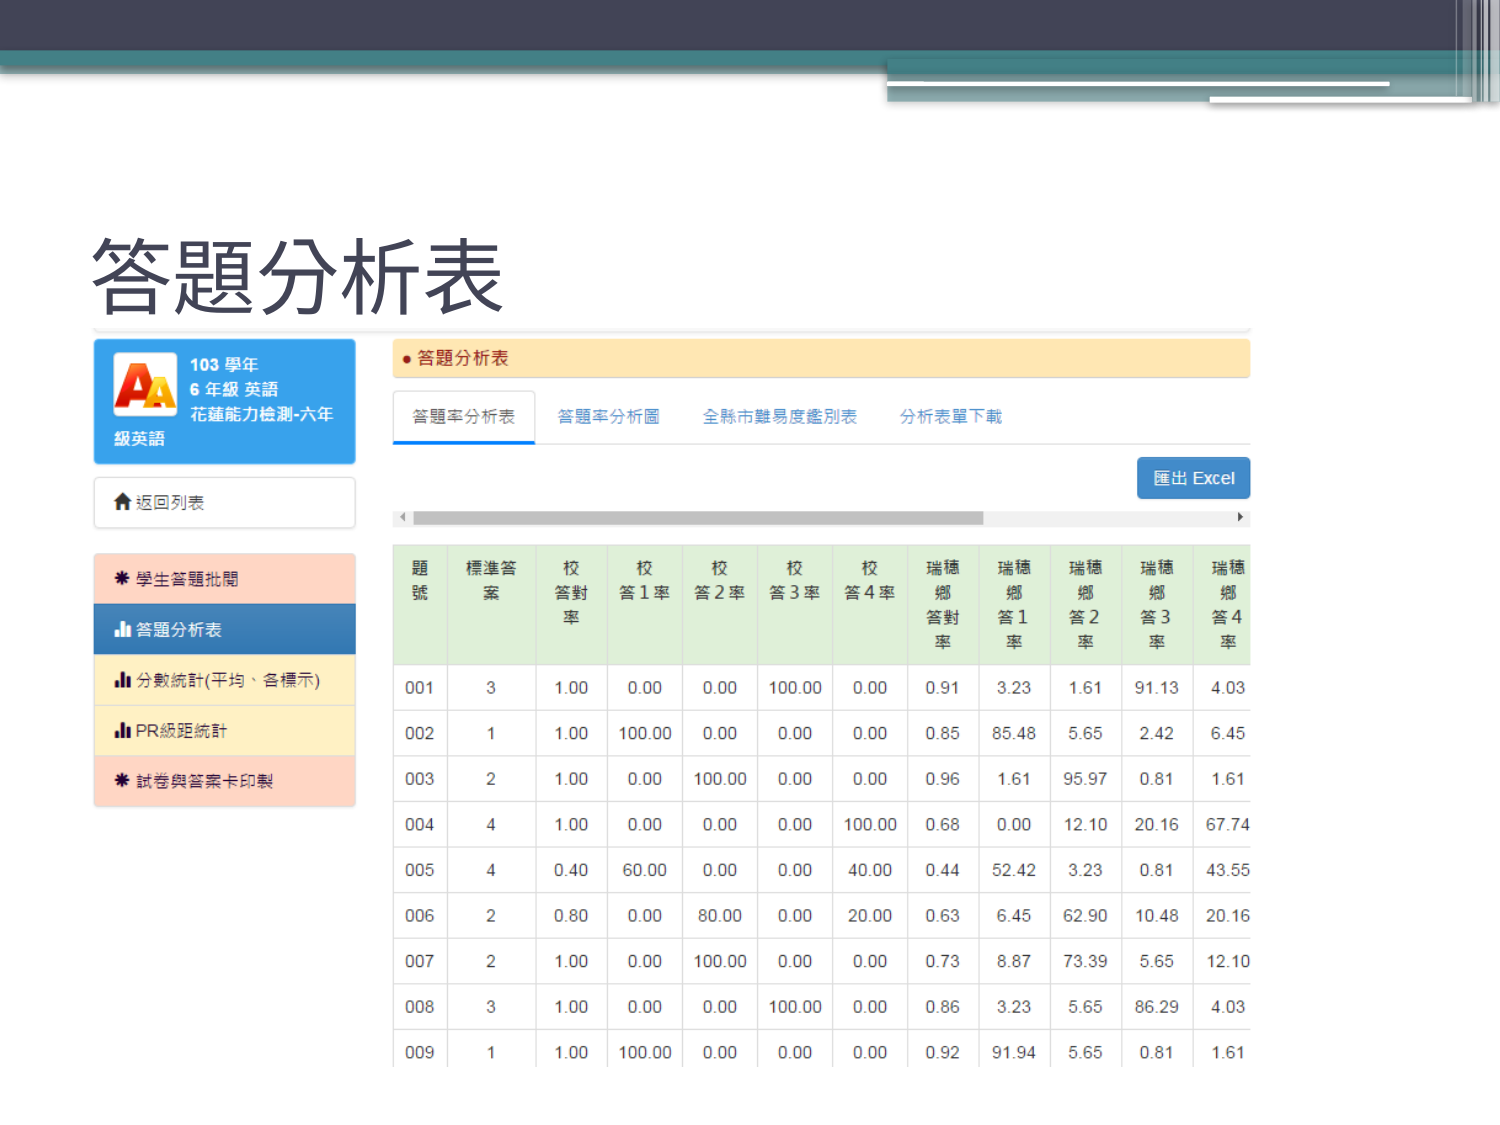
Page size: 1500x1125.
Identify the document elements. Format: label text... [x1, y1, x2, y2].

title 答題分析表 [75, 187, 1425, 363]
picture [81, 327, 1264, 1067]
